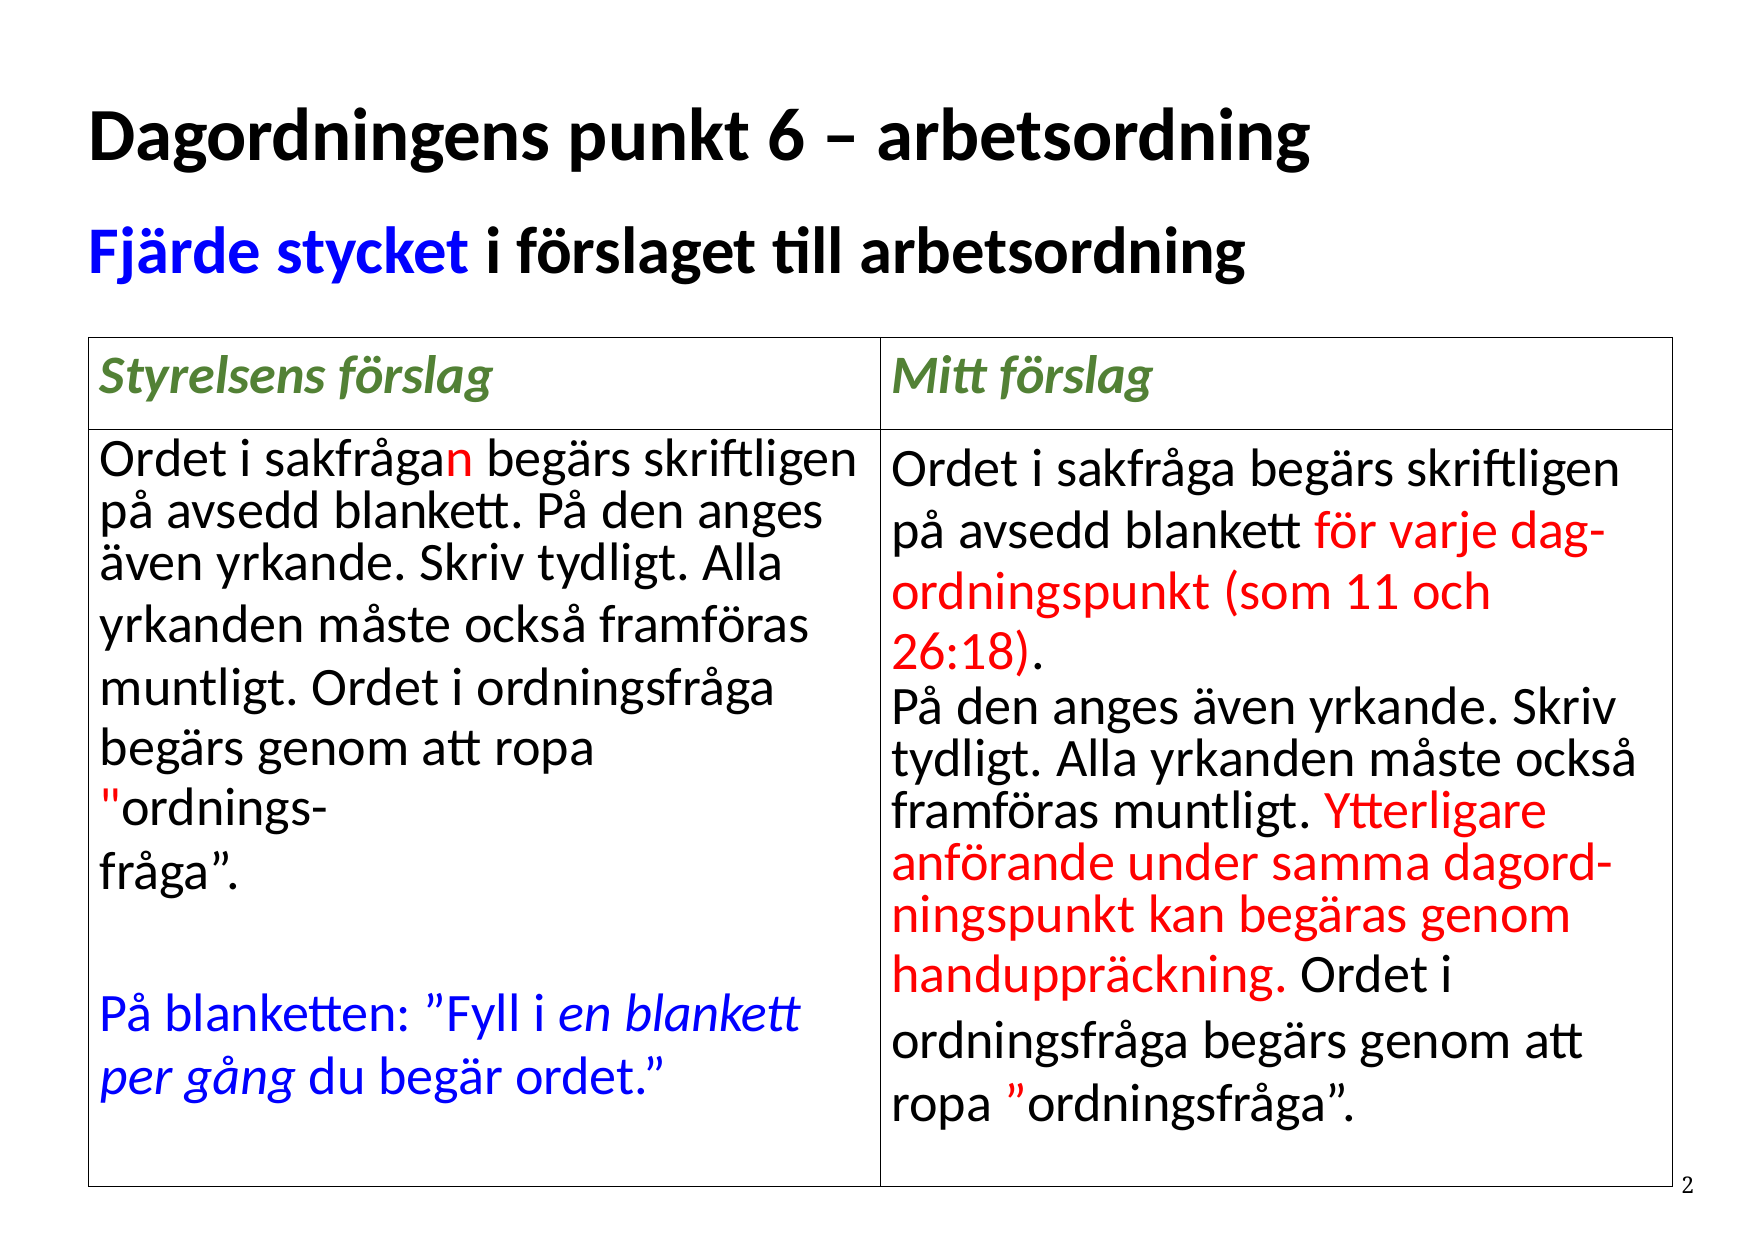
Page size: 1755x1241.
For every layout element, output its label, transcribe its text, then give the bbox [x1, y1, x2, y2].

table_header Mitt förslag [881, 338, 1672, 429]
table_cell Ordet i sakfrågan begärs skriftligen på avsedd blankett. På den anges även yrkande. Skriv tydligt. Alla yrkanden måste också framföras muntligt. Ordet i ordningsfråga begärs genom att ropa "ordnings- fråga”. På blanketten: ”Fyll i en blankett per gång du begär ordet.” [89, 430, 880, 1186]
slide_number 8 [1667, 1170, 1704, 1241]
title Dagordningens punkt 6 – arbetsordning [86, 83, 1668, 293]
table_header Styrelsens förslag [89, 338, 880, 429]
table_cell Ordet i sakfråga begärs skriftligen på avsedd blankett för varje dag- ordningspunkt (som 11 och 26:18). På den anges även yrkande. Skriv tydligt. Alla yrkanden måste också framföras muntligt. Ytterligare anförande under samma dagord- ningspunkt kan begäras genom handuppräckning. Ordet i ordningsfråga begärs genom att ropa ”ordningsfråga”. [881, 430, 1672, 1186]
text_box Fjärde stycket i förslaget till arbetsordning [86, 204, 1252, 288]
